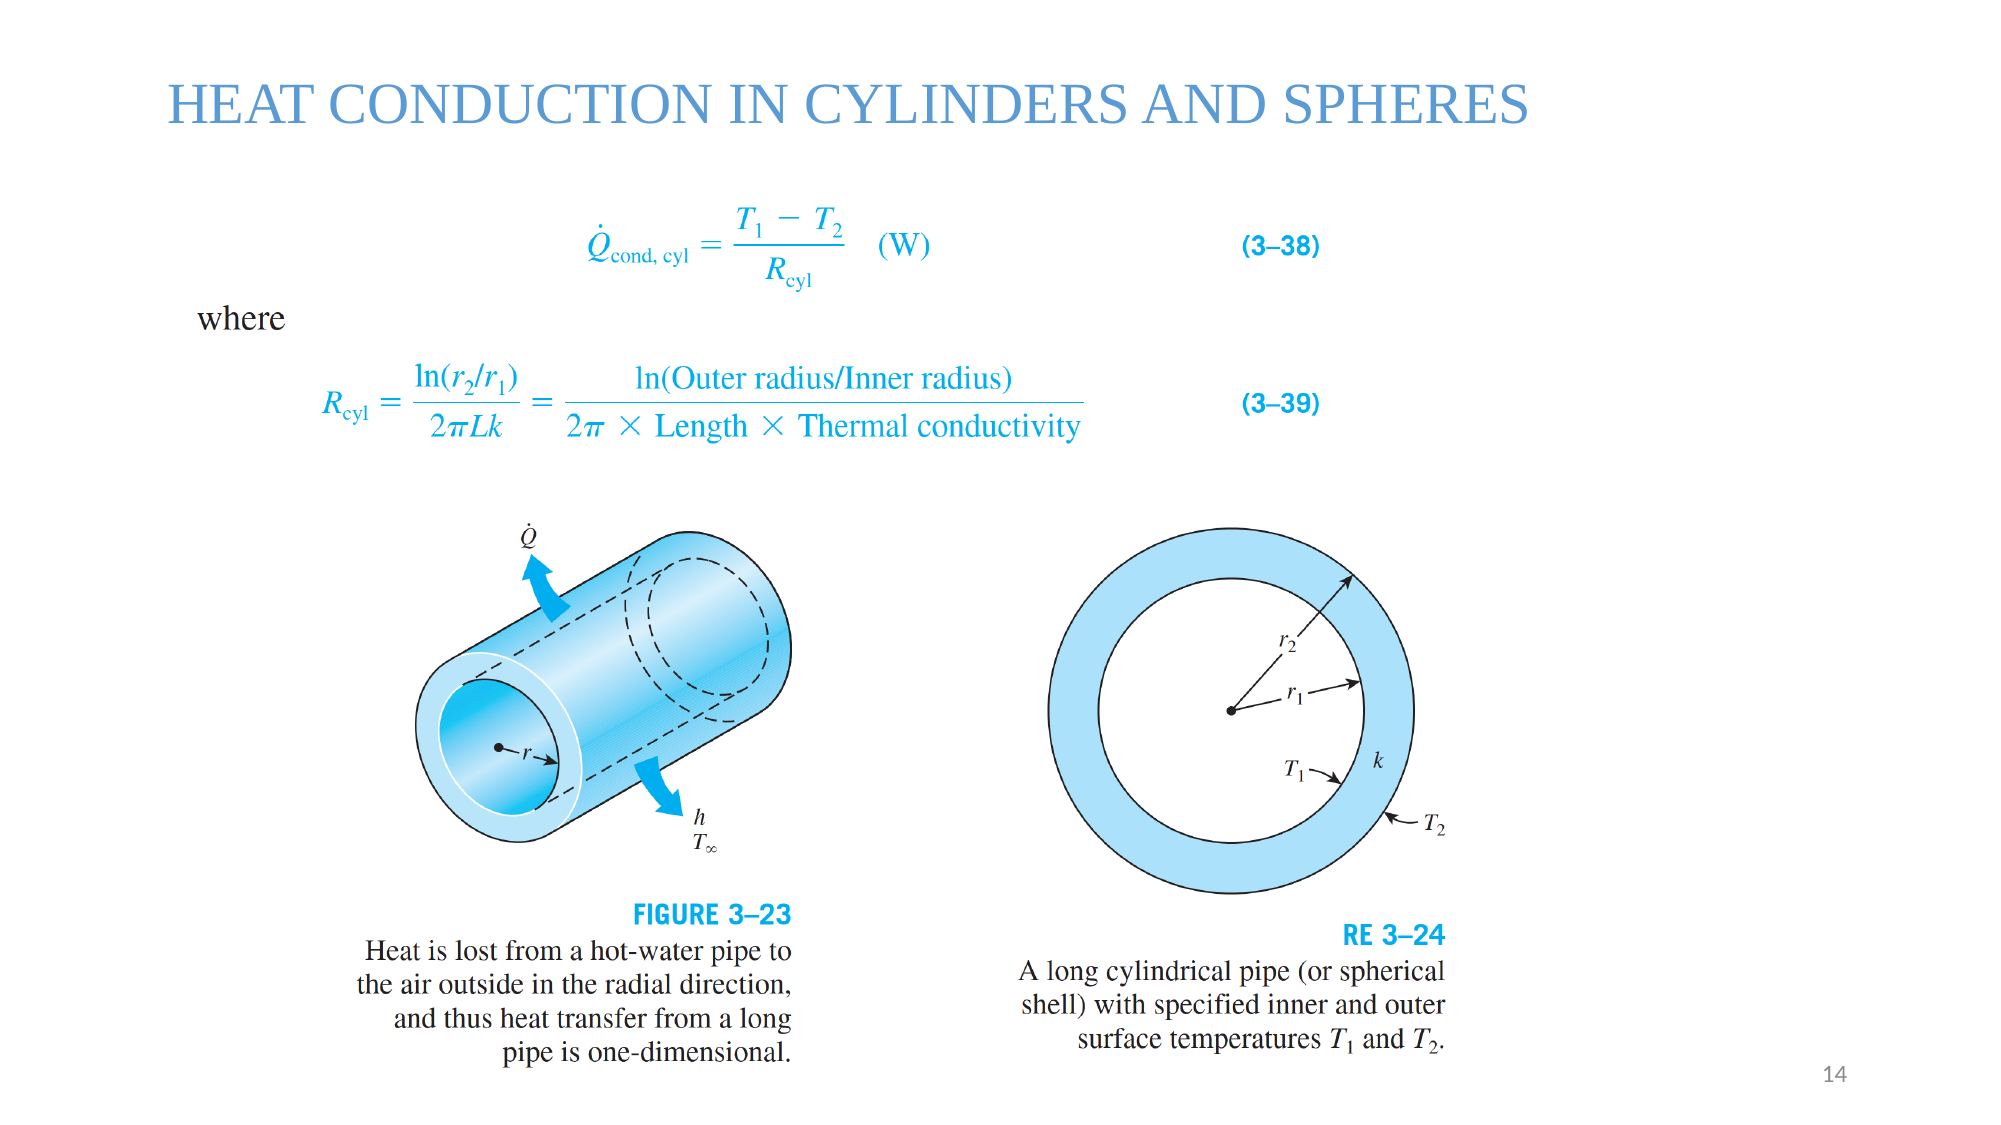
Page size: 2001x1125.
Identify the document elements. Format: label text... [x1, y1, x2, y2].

slide_number 14 [1483, 1042, 1863, 1103]
title HEAT CONDUCTION IN CYLINDERS AND SPHERES [137, 59, 1863, 150]
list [345, 496, 843, 1098]
picture [188, 185, 1356, 484]
picture [999, 495, 1483, 1108]
